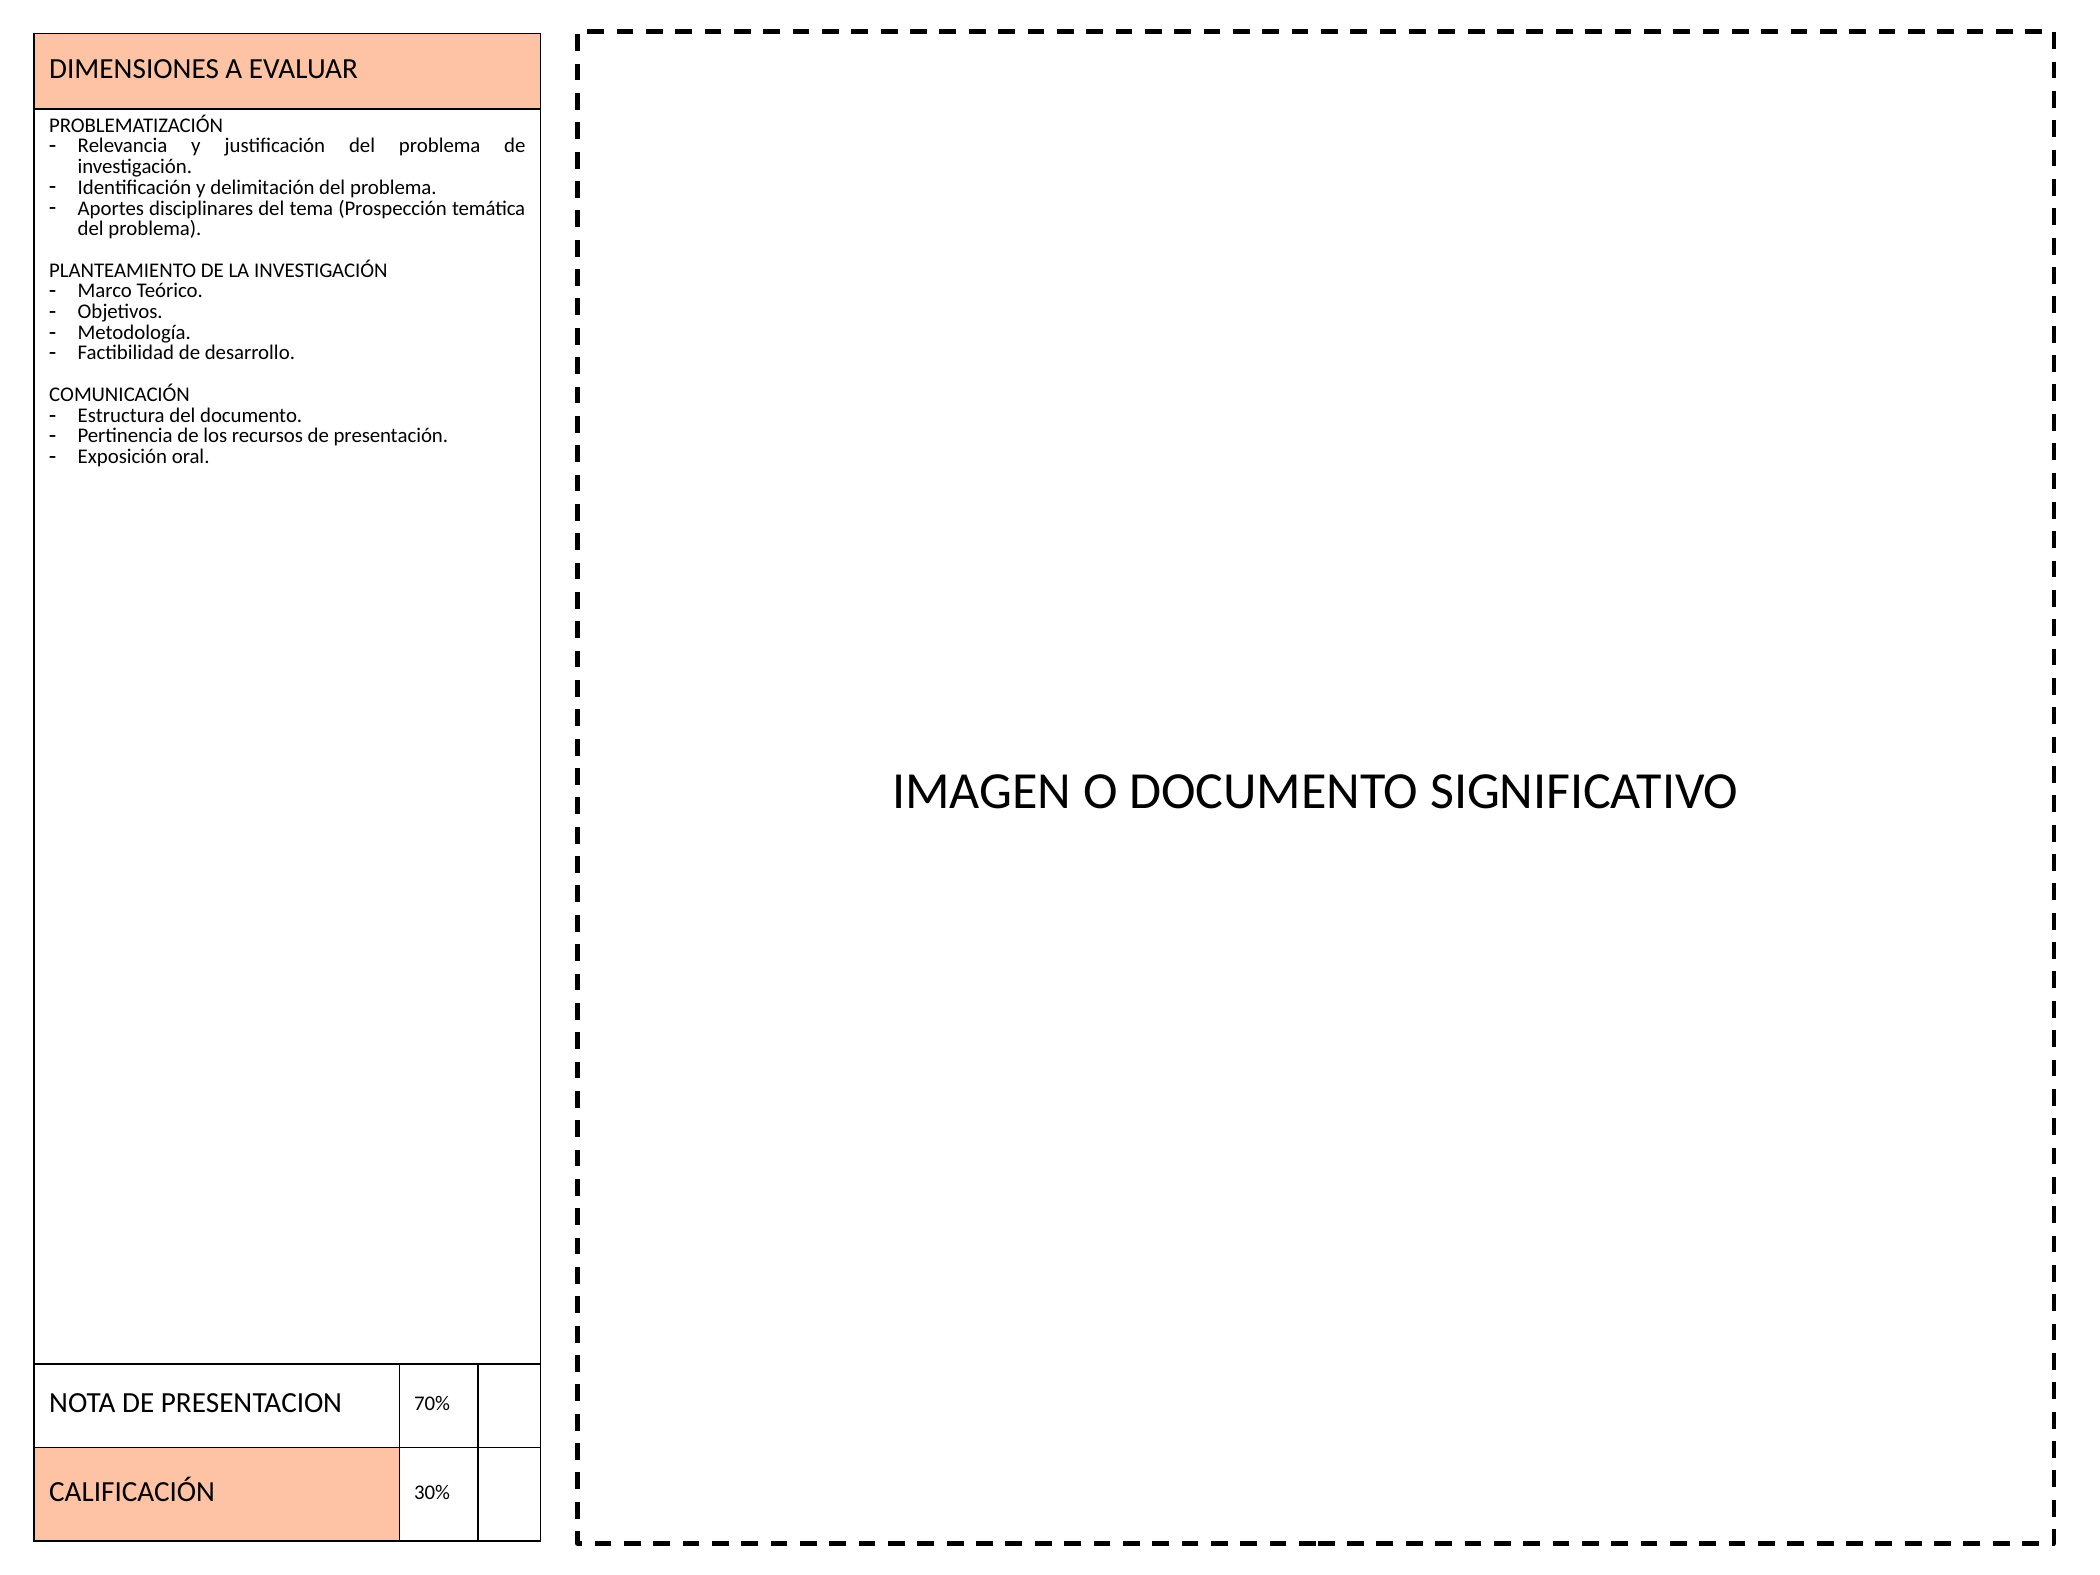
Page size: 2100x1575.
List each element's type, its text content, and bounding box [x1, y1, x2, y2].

table_cell NOTA DE PRESENTACION [35, 1365, 399, 1447]
table_cell 70% [400, 1365, 477, 1447]
table_cell CALIFICACIÓN [35, 1448, 399, 1540]
table_cell [479, 1365, 540, 1447]
table_header DIMENSIONES A EVALUAR [35, 34, 540, 108]
table_cell PROBLEMATIZACIÓN Relevancia y justificación del problema de investigación. Identificación y delimitación del problema. Aportes disciplinares del tema (Prospección temática del problema). PLANTEAMIENTO DE LA INVESTIGACIÓN Marco Teórico. Objetivos. Metodología. Factibilidad de desarrollo. COMUNICACIÓN Estructura del documento. Pertinencia de los recursos de presentación. Exposición oral. [35, 110, 540, 1363]
table_cell 30% [400, 1448, 477, 1540]
text_box IMAGEN O DOCUMENTO SIGNIFICATIVO [575, 29, 2056, 1546]
table_cell [479, 1448, 540, 1540]
